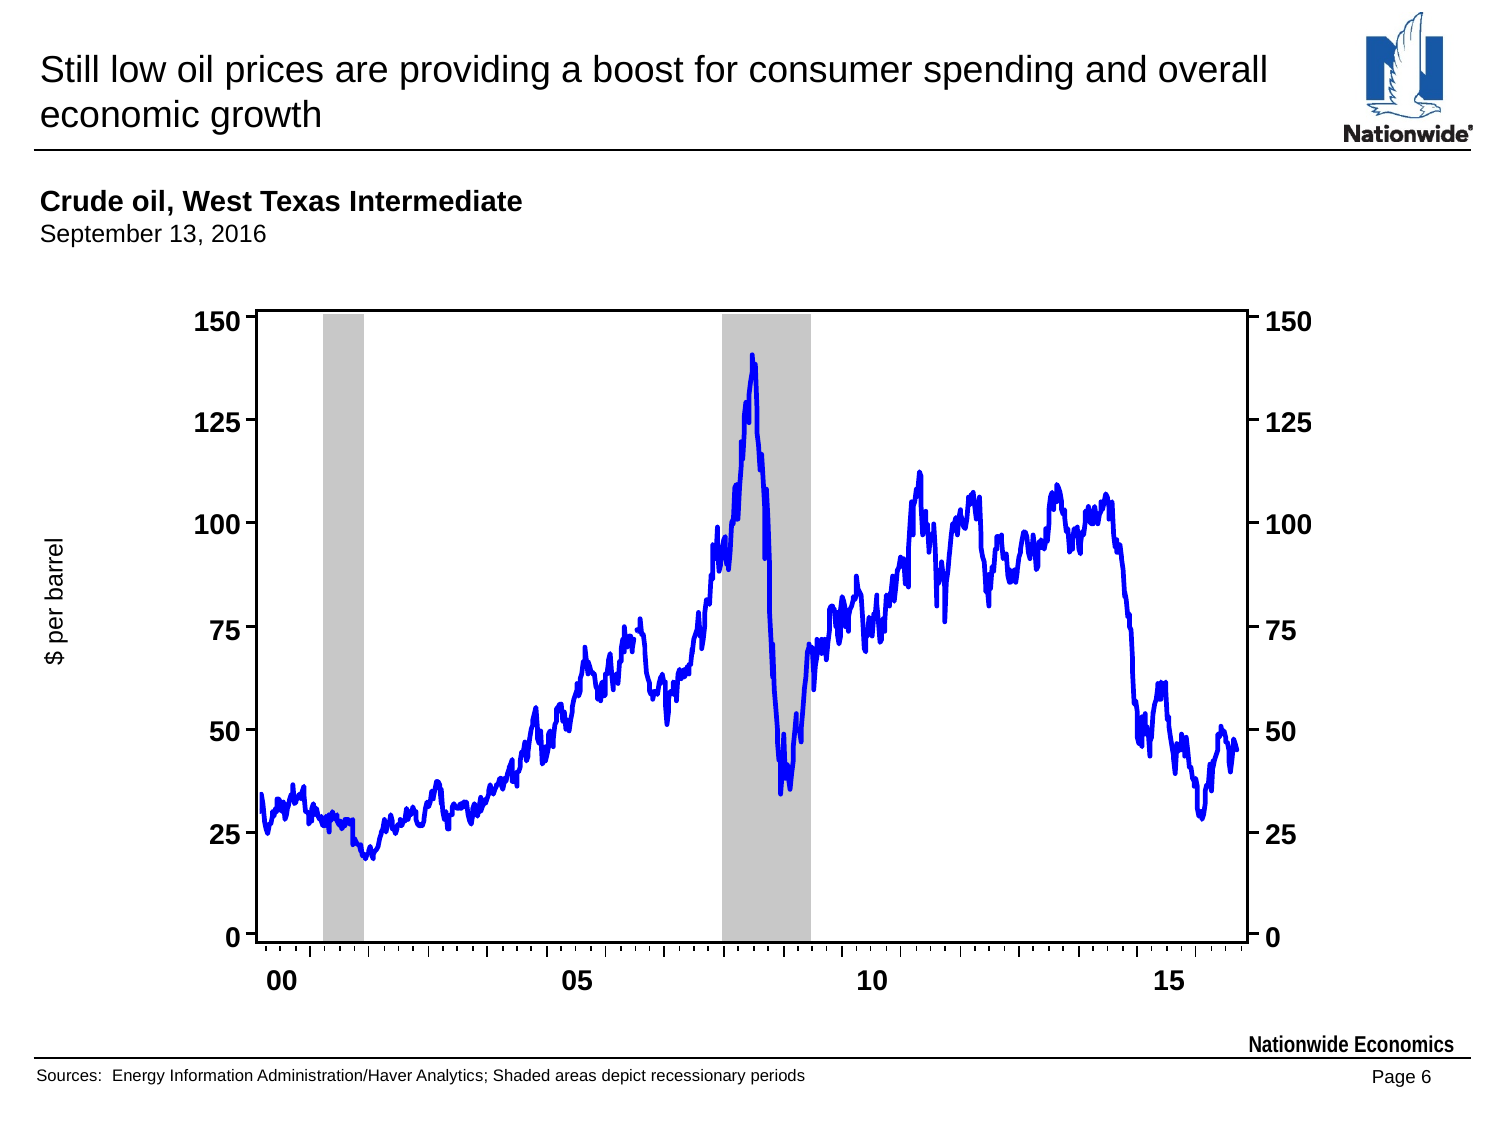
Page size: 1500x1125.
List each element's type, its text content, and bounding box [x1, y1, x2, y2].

text_box Crude oil, West Texas Intermediate September 13, 2016 [24, 174, 1011, 255]
picture [187, 299, 1311, 992]
text_box $ per barrel [30, 399, 91, 804]
text_box Still low oil prices are providing a boost for consumer spending and overall economic growth [24, 37, 1325, 130]
text_box Sources: Energy Information Administration/Haver Analytics; Shaded areas depict recessionary periods [21, 1057, 1397, 1093]
picture [1344, 12, 1473, 142]
